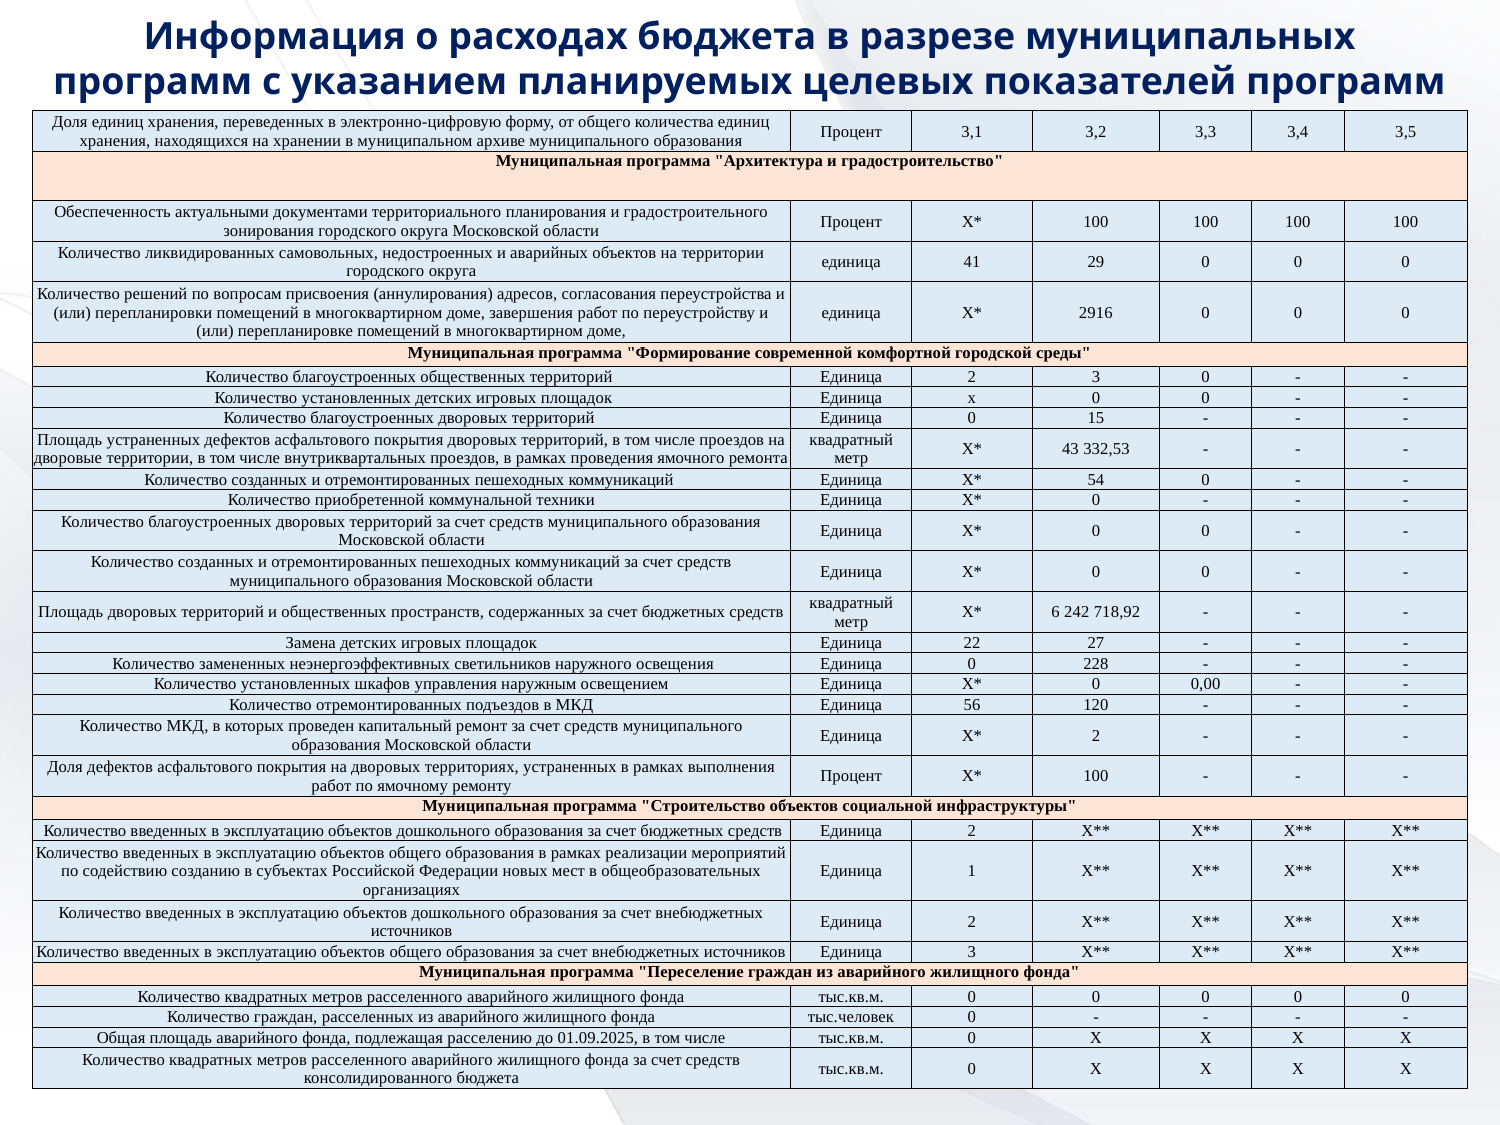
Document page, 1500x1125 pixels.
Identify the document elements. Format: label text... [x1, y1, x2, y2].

table_cell Единица [791, 695, 911, 714]
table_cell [33, 1007, 790, 1027]
table_cell Х* [912, 674, 1032, 694]
table_cell Муниципальная программа "Формирование современной комфортной городской среды" [33, 343, 1467, 366]
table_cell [1252, 942, 1344, 962]
table_cell 0 [912, 653, 1032, 673]
table_cell 100 [1345, 201, 1467, 241]
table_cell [1160, 901, 1251, 941]
table_cell 100 [1160, 201, 1251, 241]
table_cell 0 [1160, 469, 1251, 489]
table_cell 0 [1252, 242, 1344, 281]
table_cell Единица [791, 551, 911, 591]
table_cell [791, 901, 911, 941]
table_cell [1345, 1007, 1467, 1027]
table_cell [1252, 1028, 1344, 1047]
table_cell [912, 841, 1032, 900]
table_cell 100 [1033, 201, 1159, 241]
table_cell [1033, 942, 1159, 962]
table_cell Количество благоустроенных дворовых территорий [33, 408, 790, 428]
table_cell 100 [1033, 756, 1159, 796]
table_cell - [1345, 490, 1467, 510]
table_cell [1160, 942, 1251, 962]
table_cell Площадь дворовых территорий и общественных пространств, содержанных за счет бюджетных средств [33, 592, 790, 632]
table_cell квадратный метр [791, 429, 911, 468]
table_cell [33, 963, 1467, 985]
table_cell - [1345, 756, 1467, 796]
table_cell Количество МКД, в которых проведен капитальный ремонт за счет средств муниципального образования Московской области [33, 715, 790, 755]
table_cell Площадь устраненных дефектов асфальтового покрытия дворовых территорий, в том числе проездов на дворовые территории, в том числе внутриквартальных проездов, в рамках проведения ямочного ремонта [33, 429, 790, 468]
table_cell Х* [912, 201, 1032, 241]
table_cell Х* [912, 551, 1032, 591]
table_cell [33, 841, 790, 900]
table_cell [33, 942, 790, 962]
table_cell Единица [791, 715, 911, 755]
table_header 3,5 [1345, 111, 1467, 151]
table_cell 0 [1033, 674, 1159, 694]
table_cell - [1160, 490, 1251, 510]
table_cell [791, 1007, 911, 1027]
table_cell - [1160, 715, 1251, 755]
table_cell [791, 1028, 911, 1047]
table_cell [1033, 901, 1159, 941]
table_cell - [1345, 429, 1467, 468]
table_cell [1345, 986, 1467, 1006]
table_cell Количество установленных детских игровых площадок [33, 387, 790, 407]
table_cell - [1252, 653, 1344, 673]
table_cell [912, 1048, 1032, 1088]
table_cell квадратный метр [791, 592, 911, 632]
table_cell Доля дефектов асфальтового покрытия на дворовых территориях, устраненных в рамках выполнения работ по ямочному ремонту [33, 756, 790, 796]
table_cell - [1252, 674, 1344, 694]
table_cell - [1160, 633, 1251, 652]
table_cell единица [791, 282, 911, 342]
table_cell 29 [1033, 242, 1159, 281]
table_cell 0 [1345, 242, 1467, 281]
table_cell - [1252, 469, 1344, 489]
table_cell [1160, 1048, 1251, 1088]
table_cell 0 [1160, 367, 1251, 386]
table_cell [1033, 1007, 1159, 1027]
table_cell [791, 942, 911, 962]
table_cell Единица [791, 387, 911, 407]
table_cell - [1345, 695, 1467, 714]
table_header 3,3 [1160, 111, 1251, 151]
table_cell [1033, 1048, 1159, 1088]
table_cell - [1160, 408, 1251, 428]
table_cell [912, 986, 1032, 1006]
table_cell - [1345, 551, 1467, 591]
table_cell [1033, 1028, 1159, 1047]
table_cell - [1160, 429, 1251, 468]
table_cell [1160, 1028, 1251, 1047]
table_cell Количество замененных неэнергоэффективных светильников наружного освещения [33, 653, 790, 673]
table_cell Количество благоустроенных дворовых территорий за счет средств муниципального образования Московской области [33, 511, 790, 550]
table_cell 0 [1033, 490, 1159, 510]
table_cell Количество созданных и отремонтированных пешеходных коммуникаций [33, 469, 790, 489]
table_cell Муниципальная программа "Строительство объектов социальной инфраструктуры" [33, 797, 1467, 819]
table_cell - [1345, 469, 1467, 489]
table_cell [912, 901, 1032, 941]
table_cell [33, 986, 790, 1006]
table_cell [1345, 841, 1467, 900]
table_cell - [1160, 592, 1251, 632]
table_cell - [1252, 408, 1344, 428]
table_cell Единица [791, 469, 911, 489]
table_cell - [1252, 387, 1344, 407]
table_cell - [1345, 387, 1467, 407]
table_cell Количество благоустроенных общественных территорий [33, 367, 790, 386]
table_cell Х* [912, 429, 1032, 468]
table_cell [33, 901, 790, 941]
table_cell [1252, 1048, 1344, 1088]
table_cell 15 [1033, 408, 1159, 428]
table_cell - [1252, 551, 1344, 591]
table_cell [1033, 820, 1159, 840]
table_cell - [1160, 756, 1251, 796]
table_cell 120 [1033, 695, 1159, 714]
table_cell 2 [1033, 715, 1159, 755]
table_cell Х* [912, 511, 1032, 550]
table_cell 3 [1033, 367, 1159, 386]
table_cell Обеспеченность актуальными документами территориального планирования и градостроительного зонирования городского округа Московской области [33, 201, 790, 241]
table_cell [1160, 1007, 1251, 1027]
table_cell 0 [1160, 511, 1251, 550]
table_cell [33, 1048, 790, 1088]
table_cell Количество установленных шкафов управления наружным освещением [33, 674, 790, 694]
table_cell Процент [791, 201, 911, 241]
table_cell 0 [1160, 242, 1251, 281]
table_cell х [912, 387, 1032, 407]
table_cell - [1252, 367, 1344, 386]
table_header Процент [791, 111, 911, 151]
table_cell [1345, 1048, 1467, 1088]
table_cell единица [791, 242, 911, 281]
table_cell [1160, 820, 1251, 840]
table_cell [1160, 986, 1251, 1006]
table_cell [791, 841, 911, 900]
table_header 3,2 [1033, 111, 1159, 151]
table_cell Единица [791, 653, 911, 673]
text_box Информация о расходах бюджета в разрезе муниципальных программ с указанием планируемых целевых показателей программ [32, 4, 1468, 110]
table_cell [791, 820, 911, 840]
table_cell - [1252, 490, 1344, 510]
table_cell Единица [791, 633, 911, 652]
table_cell Количество ликвидированных самовольных, недостроенных и аварийных объектов на территории городского округа [33, 242, 790, 281]
table_cell Единица [791, 408, 911, 428]
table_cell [1345, 942, 1467, 962]
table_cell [912, 1007, 1032, 1027]
table_cell - [1345, 633, 1467, 652]
table_cell Единица [791, 674, 911, 694]
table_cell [912, 1028, 1032, 1047]
table_cell 2 [912, 367, 1032, 386]
table_cell - [1345, 715, 1467, 755]
table_cell - [1252, 756, 1344, 796]
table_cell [33, 1028, 790, 1047]
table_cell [1345, 820, 1467, 840]
table_cell 2916 [1033, 282, 1159, 342]
table_cell Единица [791, 490, 911, 510]
table_cell 0,00 [1160, 674, 1251, 694]
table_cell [1345, 901, 1467, 941]
table_cell Количество отремонтированных подъездов в МКД [33, 695, 790, 714]
table_cell - [1252, 429, 1344, 468]
table_cell 0 [1160, 551, 1251, 591]
table_cell Х* [912, 469, 1032, 489]
table_cell - [1252, 511, 1344, 550]
table_cell 100 [1252, 201, 1344, 241]
table_cell 6 242 718,92 [1033, 592, 1159, 632]
table_cell 0 [1252, 282, 1344, 342]
table_cell 228 [1033, 653, 1159, 673]
table_cell 0 [1160, 387, 1251, 407]
table_cell 41 [912, 242, 1032, 281]
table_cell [791, 1048, 911, 1088]
table_cell Замена детских игровых площадок [33, 633, 790, 652]
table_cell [33, 820, 790, 840]
table_cell 43 332,53 [1033, 429, 1159, 468]
table_cell - [1252, 633, 1344, 652]
table_cell Единица [791, 511, 911, 550]
table_cell Процент [791, 756, 911, 796]
table_cell - [1345, 367, 1467, 386]
table_cell 27 [1033, 633, 1159, 652]
table_cell Х* [912, 592, 1032, 632]
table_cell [791, 986, 911, 1006]
table_cell - [1345, 511, 1467, 550]
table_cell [1252, 1007, 1344, 1027]
table_cell Количество приобретенной коммунальной техники [33, 490, 790, 510]
table_cell - [1345, 592, 1467, 632]
table_cell Х* [912, 282, 1032, 342]
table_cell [1252, 901, 1344, 941]
table_cell - [1160, 653, 1251, 673]
table_cell 0 [1033, 551, 1159, 591]
table_cell Х* [912, 756, 1032, 796]
table_cell 0 [1033, 387, 1159, 407]
table_cell 0 [1033, 511, 1159, 550]
table_cell Х* [912, 490, 1032, 510]
table_cell Единица [791, 367, 911, 386]
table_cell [1033, 986, 1159, 1006]
table_cell 54 [1033, 469, 1159, 489]
table_cell - [1160, 695, 1251, 714]
table_cell 0 [1160, 282, 1251, 342]
table_cell - [1345, 653, 1467, 673]
table_header 3,1 [912, 111, 1032, 151]
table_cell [1252, 820, 1344, 840]
table_cell 0 [912, 408, 1032, 428]
table_cell Х* [912, 715, 1032, 755]
table_cell Количество решений по вопросам присвоения (аннулирования) адресов, согласования переустройства и (или) перепланировки помещений в многоквартирном доме, завершения работ по переустройству и (или) перепланировке помещений в многоквартирном доме, [33, 282, 790, 342]
table_cell 0 [1345, 282, 1467, 342]
table_cell - [1252, 695, 1344, 714]
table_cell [1345, 1028, 1467, 1047]
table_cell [1252, 841, 1344, 900]
table_header Доля единиц хранения, переведенных в электронно-цифровую форму, от общего количества единиц хранения, находящихся на хранении в муниципальном архиве муниципального образования [33, 111, 790, 151]
table_cell - [1345, 408, 1467, 428]
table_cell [912, 942, 1032, 962]
table_header 3,4 [1252, 111, 1344, 151]
table_cell Количество созданных и отремонтированных пешеходных коммуникаций за счет средств муниципального образования Московской области [33, 551, 790, 591]
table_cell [1160, 841, 1251, 900]
table_cell - [1252, 592, 1344, 632]
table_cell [1252, 986, 1344, 1006]
table_cell 22 [912, 633, 1032, 652]
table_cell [1033, 841, 1159, 900]
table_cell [912, 820, 1032, 840]
picture [0, 0, 1500, 1125]
table_cell 56 [912, 695, 1032, 714]
table_cell - [1345, 674, 1467, 694]
table_cell Муниципальная программа "Архитектура и градостроительство" [33, 152, 1467, 200]
table_cell - [1252, 715, 1344, 755]
